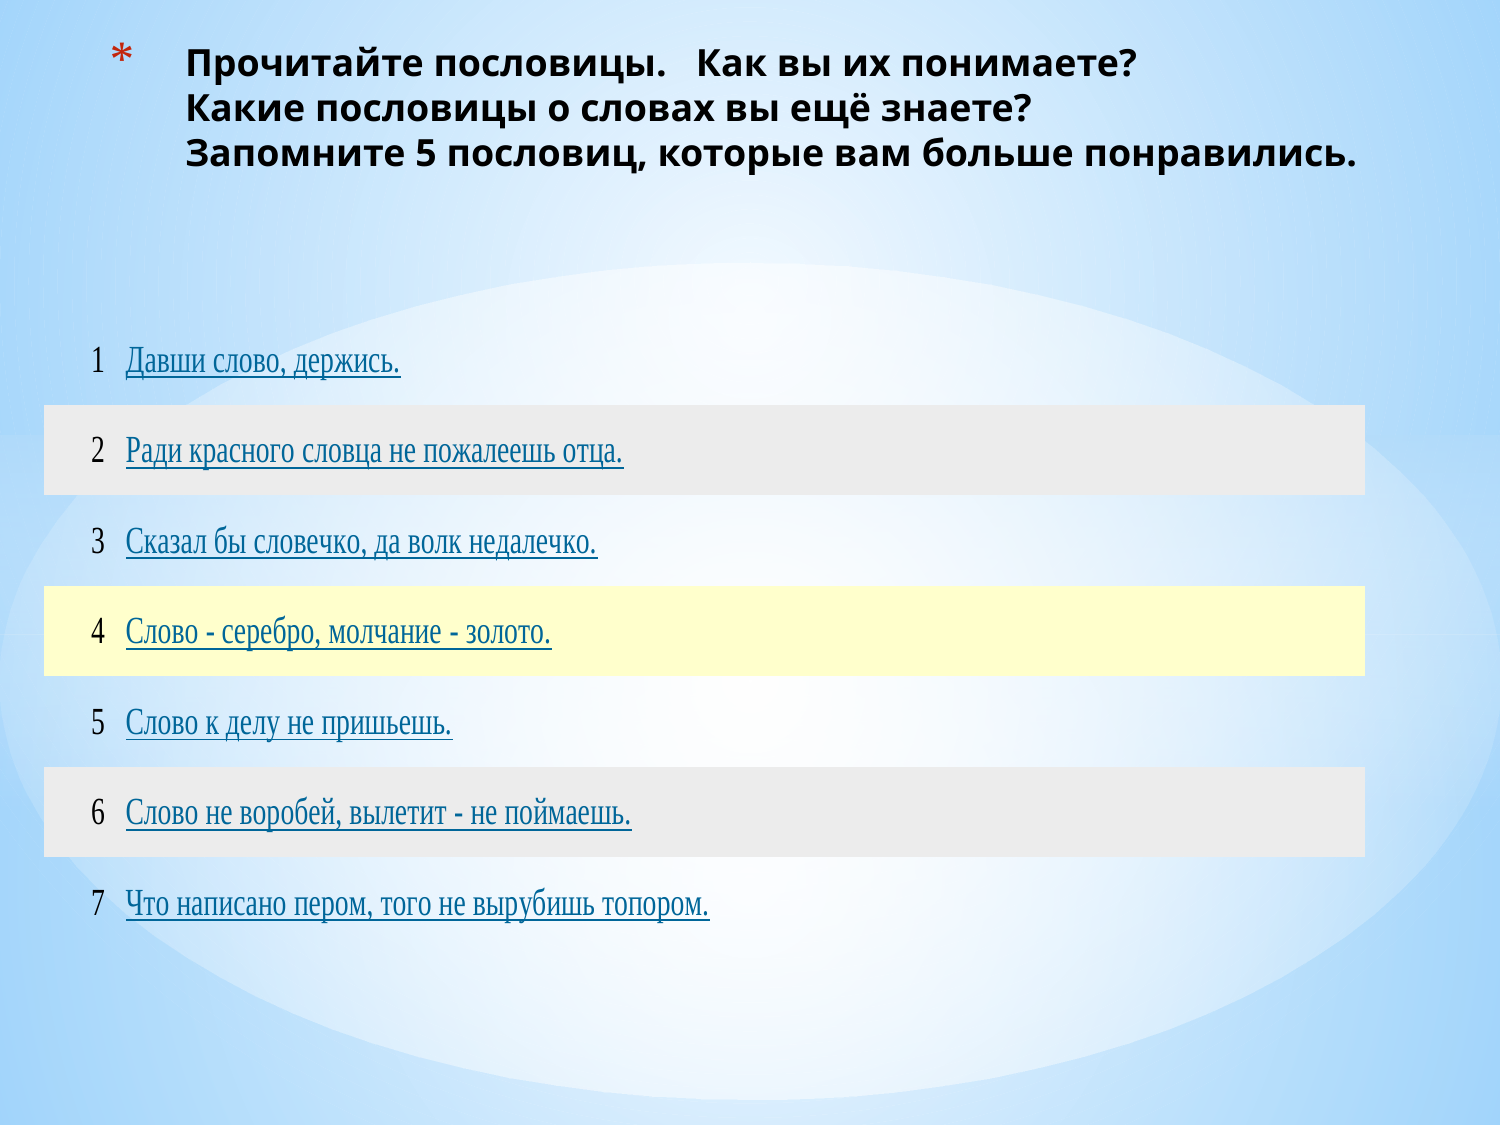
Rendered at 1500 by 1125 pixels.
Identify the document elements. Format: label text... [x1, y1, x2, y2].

title Прочитайте пословицы. Как вы их понимаете? Какие пословицы о словах вы ещё знаете? Запомните 5 пословиц, которые вам больше понравились. [64, 30, 1388, 197]
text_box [40, 314, 1367, 1048]
